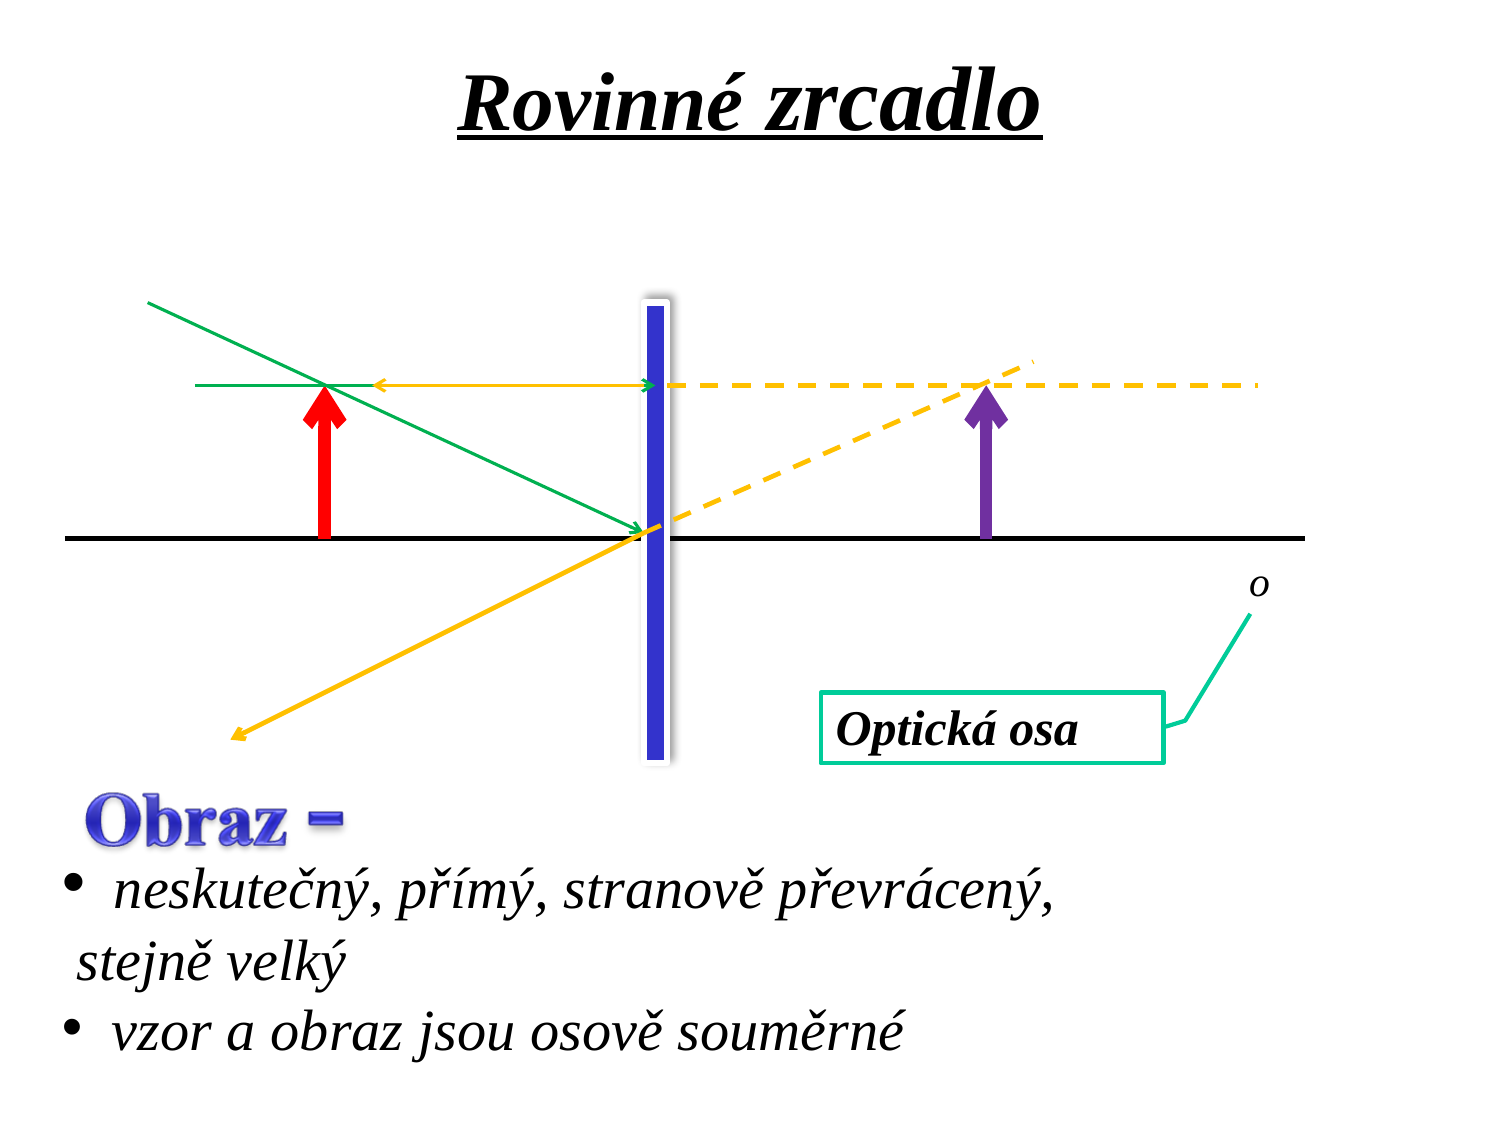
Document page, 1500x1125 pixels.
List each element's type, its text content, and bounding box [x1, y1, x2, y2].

text_box o [1234, 550, 1294, 613]
text_box [641, 548, 670, 766]
text_box Optická osa [819, 612, 1253, 765]
text_box Rovinné zrcadlo [112, 0, 1388, 188]
text_box [642, 299, 670, 360]
text_box neskutečný, přímý, stranově převrácený, stejně velký vzor a obraz jsou osově souměrné [47, 857, 1500, 1046]
picture [29, 692, 427, 890]
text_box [229, 532, 644, 740]
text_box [147, 302, 644, 534]
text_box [643, 361, 1034, 534]
